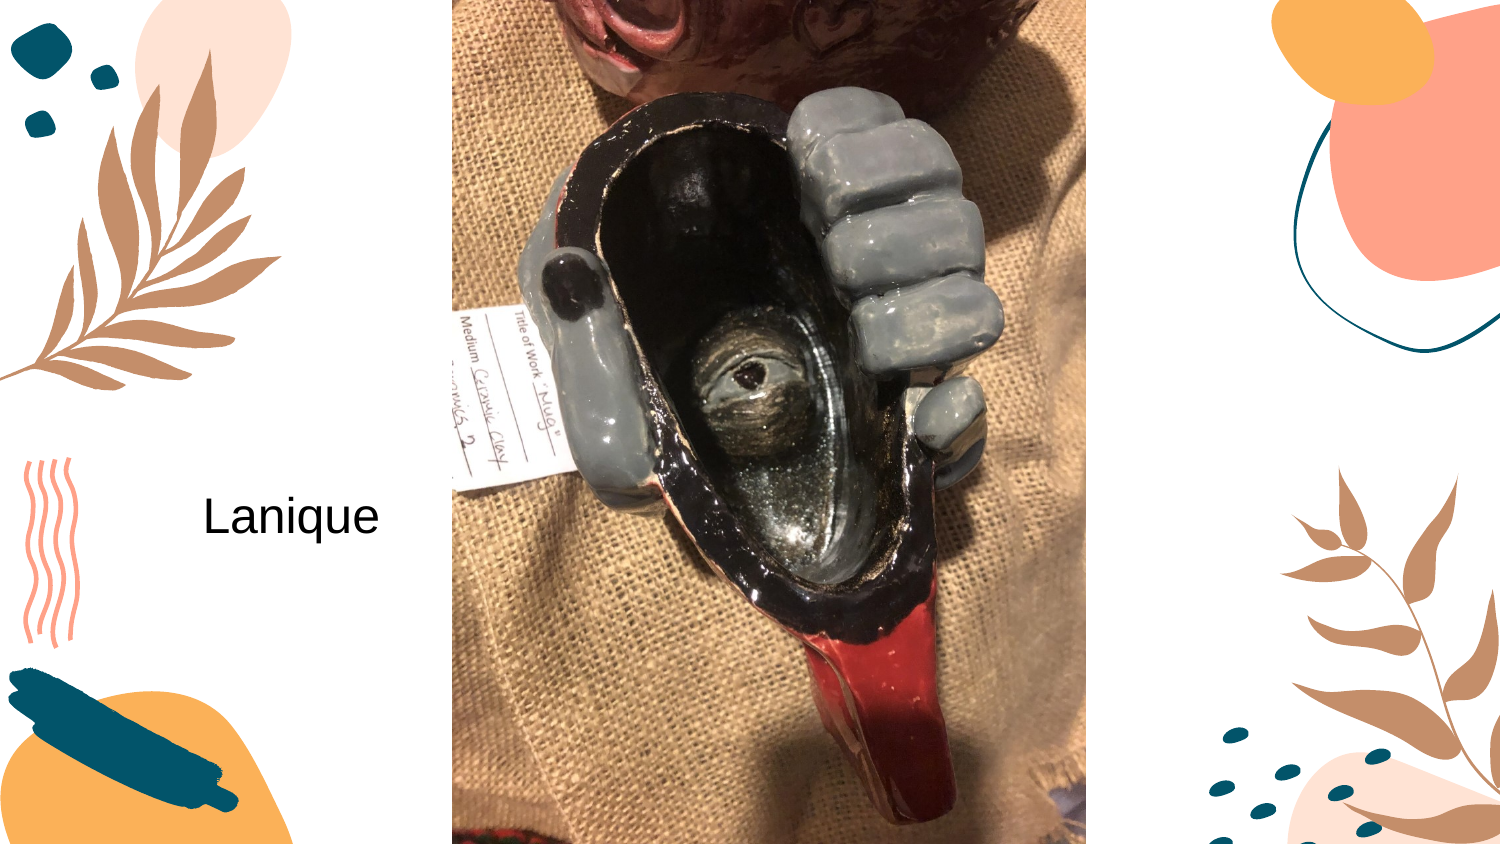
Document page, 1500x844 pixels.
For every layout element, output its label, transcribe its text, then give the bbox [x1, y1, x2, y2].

picture [452, 0, 1086, 844]
text_box Lanique [187, 468, 446, 559]
